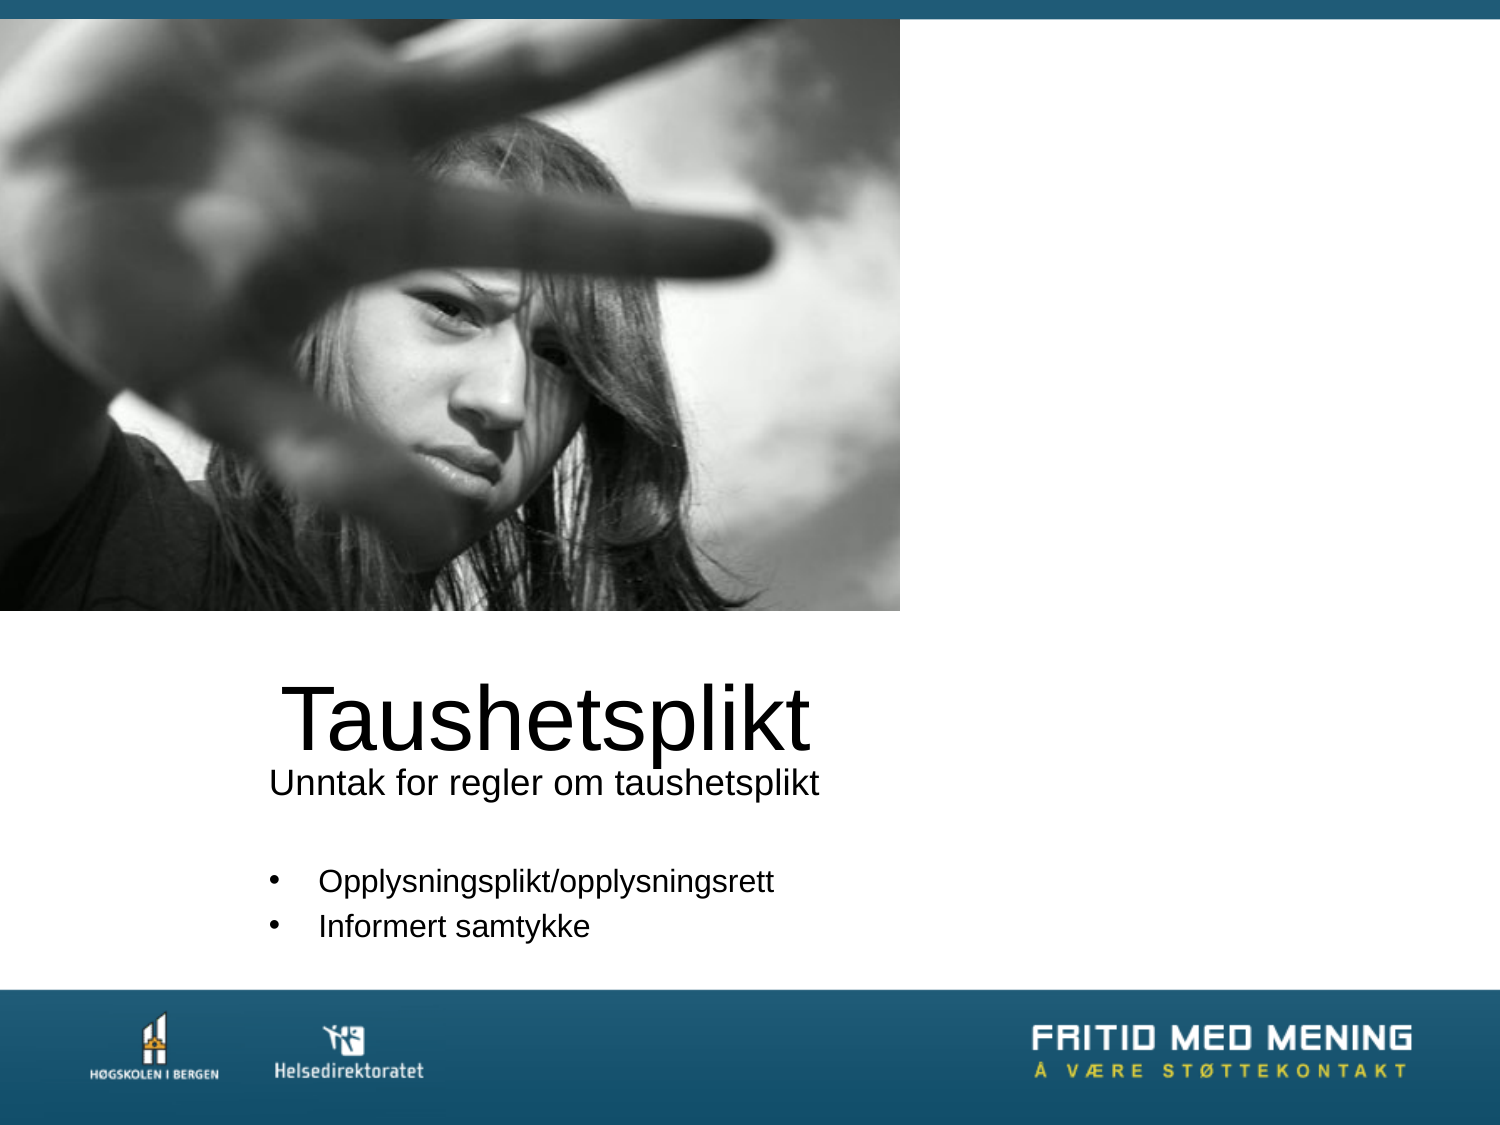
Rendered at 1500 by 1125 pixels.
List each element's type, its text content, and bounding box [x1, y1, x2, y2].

title Taushetsplikt [265, 621, 1194, 751]
picture [0, 0, 1500, 1125]
list Unntak for regler om taushetsplikt Opplysningsplikt/opplysningsrett Informert samtykke [253, 751, 1194, 955]
